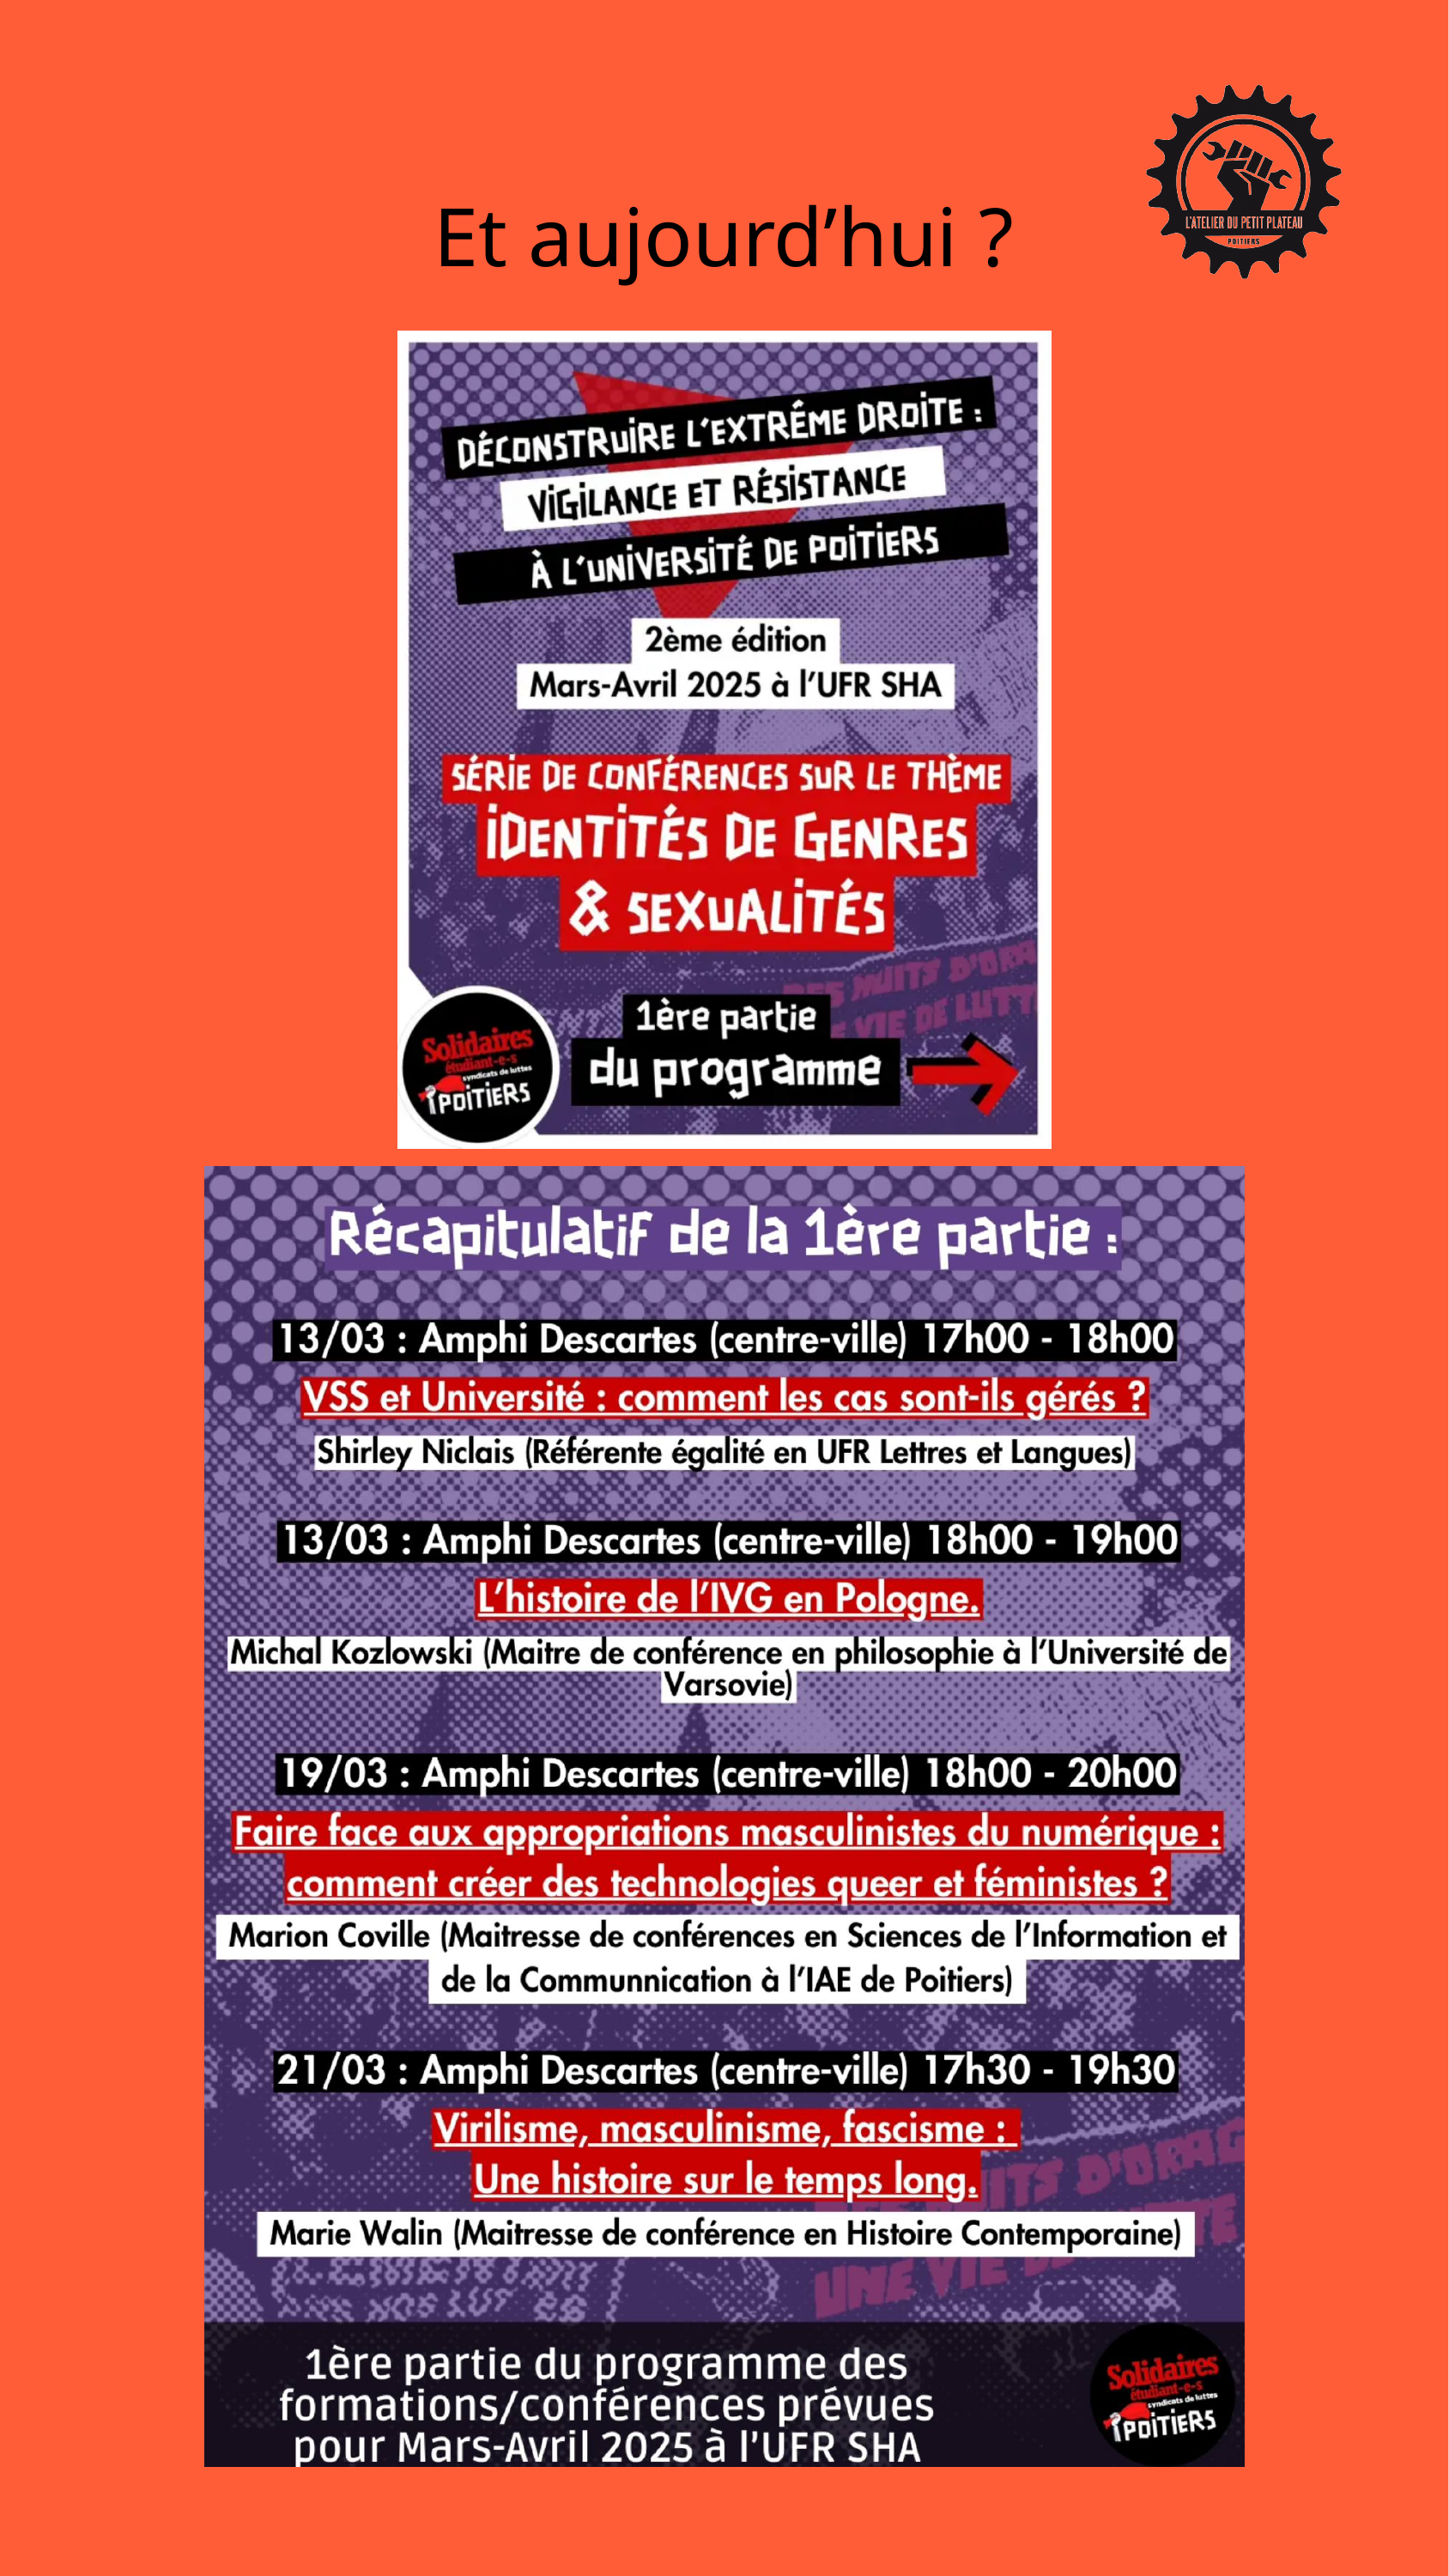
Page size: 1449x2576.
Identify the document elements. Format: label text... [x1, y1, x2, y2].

picture [1264, 82, 1343, 281]
picture [203, 1165, 1245, 2467]
title Et aujourd’hui ? [185, 76, 1264, 393]
picture [397, 331, 1052, 1149]
